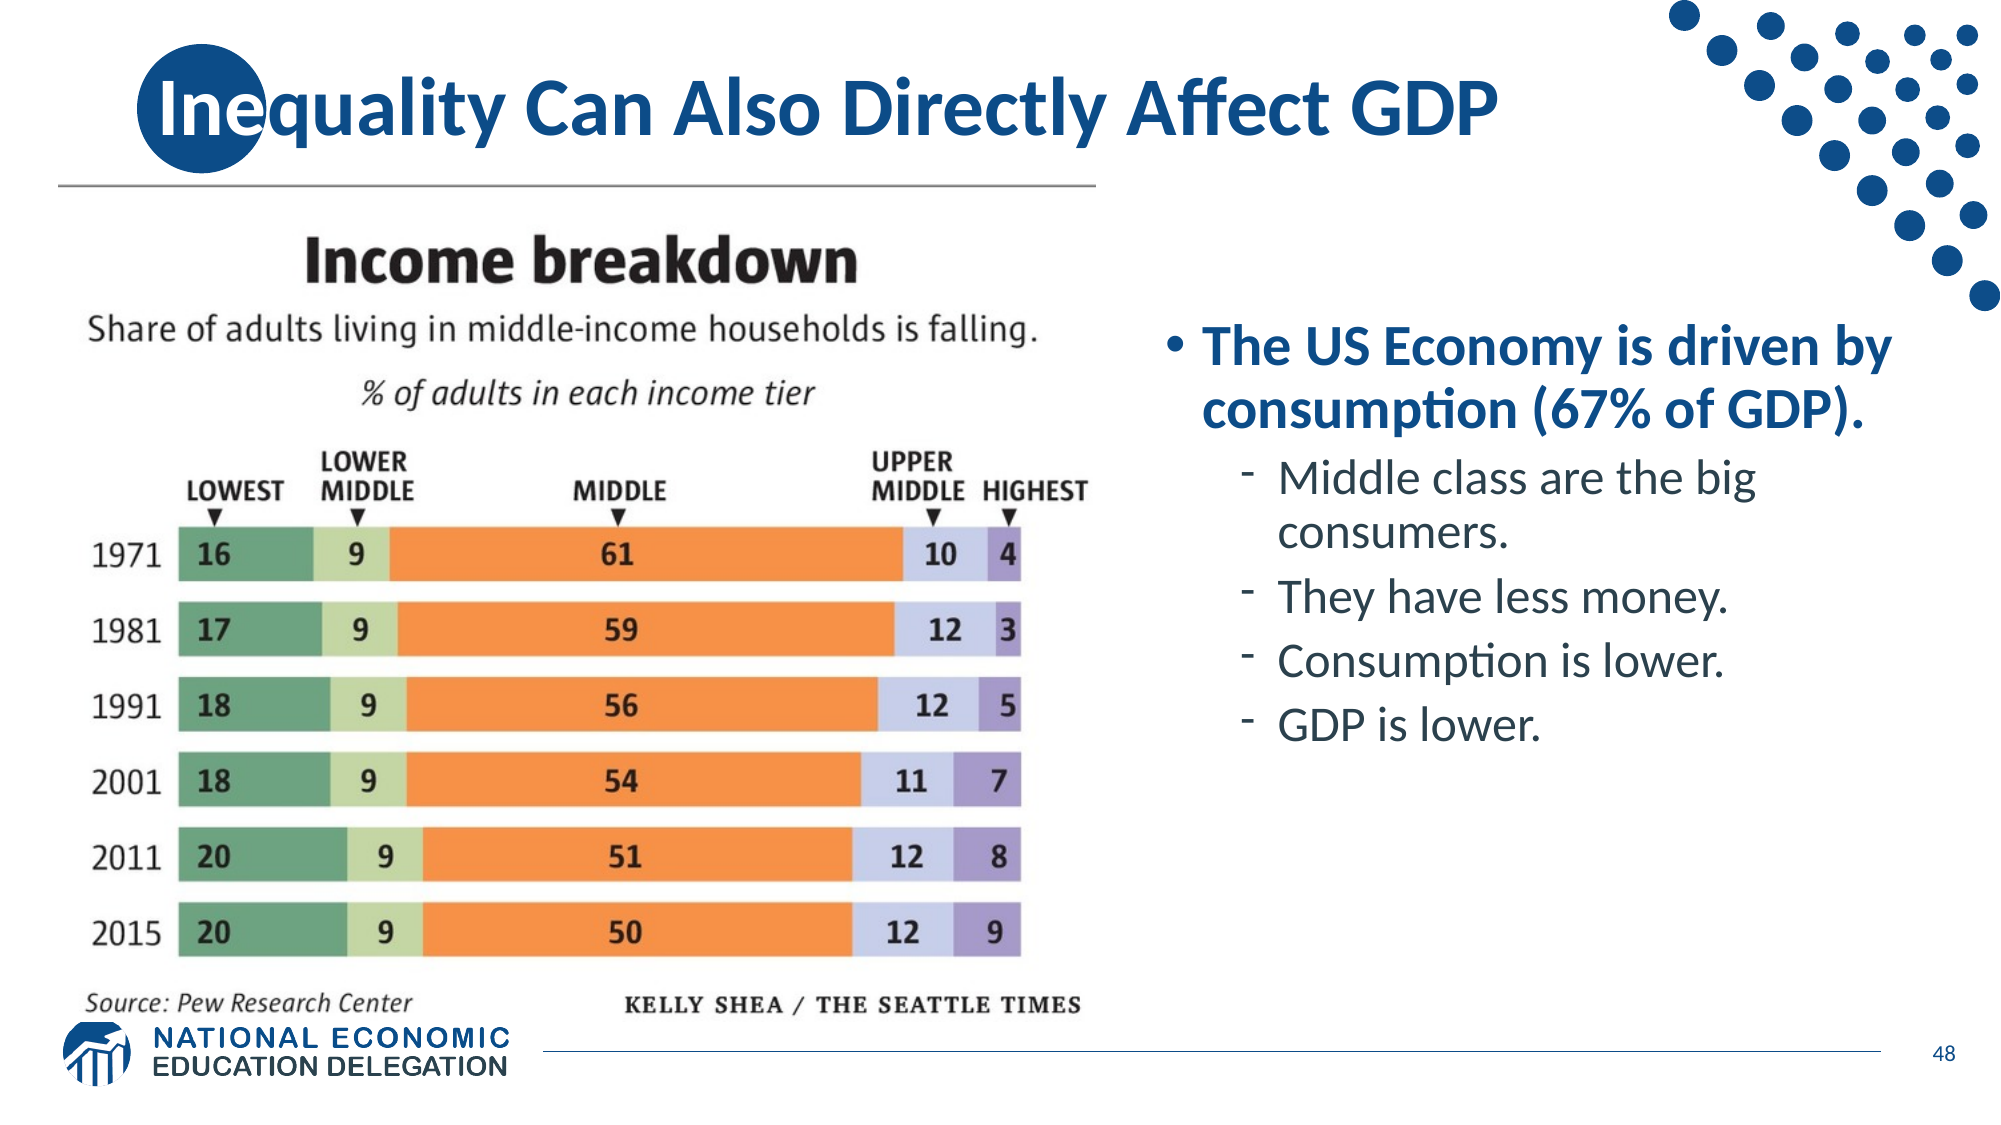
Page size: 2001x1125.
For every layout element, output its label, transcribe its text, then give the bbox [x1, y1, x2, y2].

title Inequality Can Also Directly Affect GDP [142, 0, 1868, 218]
slide_number 48 [1521, 1022, 1972, 1082]
picture [55, 182, 1096, 1091]
text_box The US Economy is driven by consumption (67% of GDP). Middle class are the big consumers. They have less money. Consumption is lower. GDP is lower. [1150, 307, 1972, 943]
